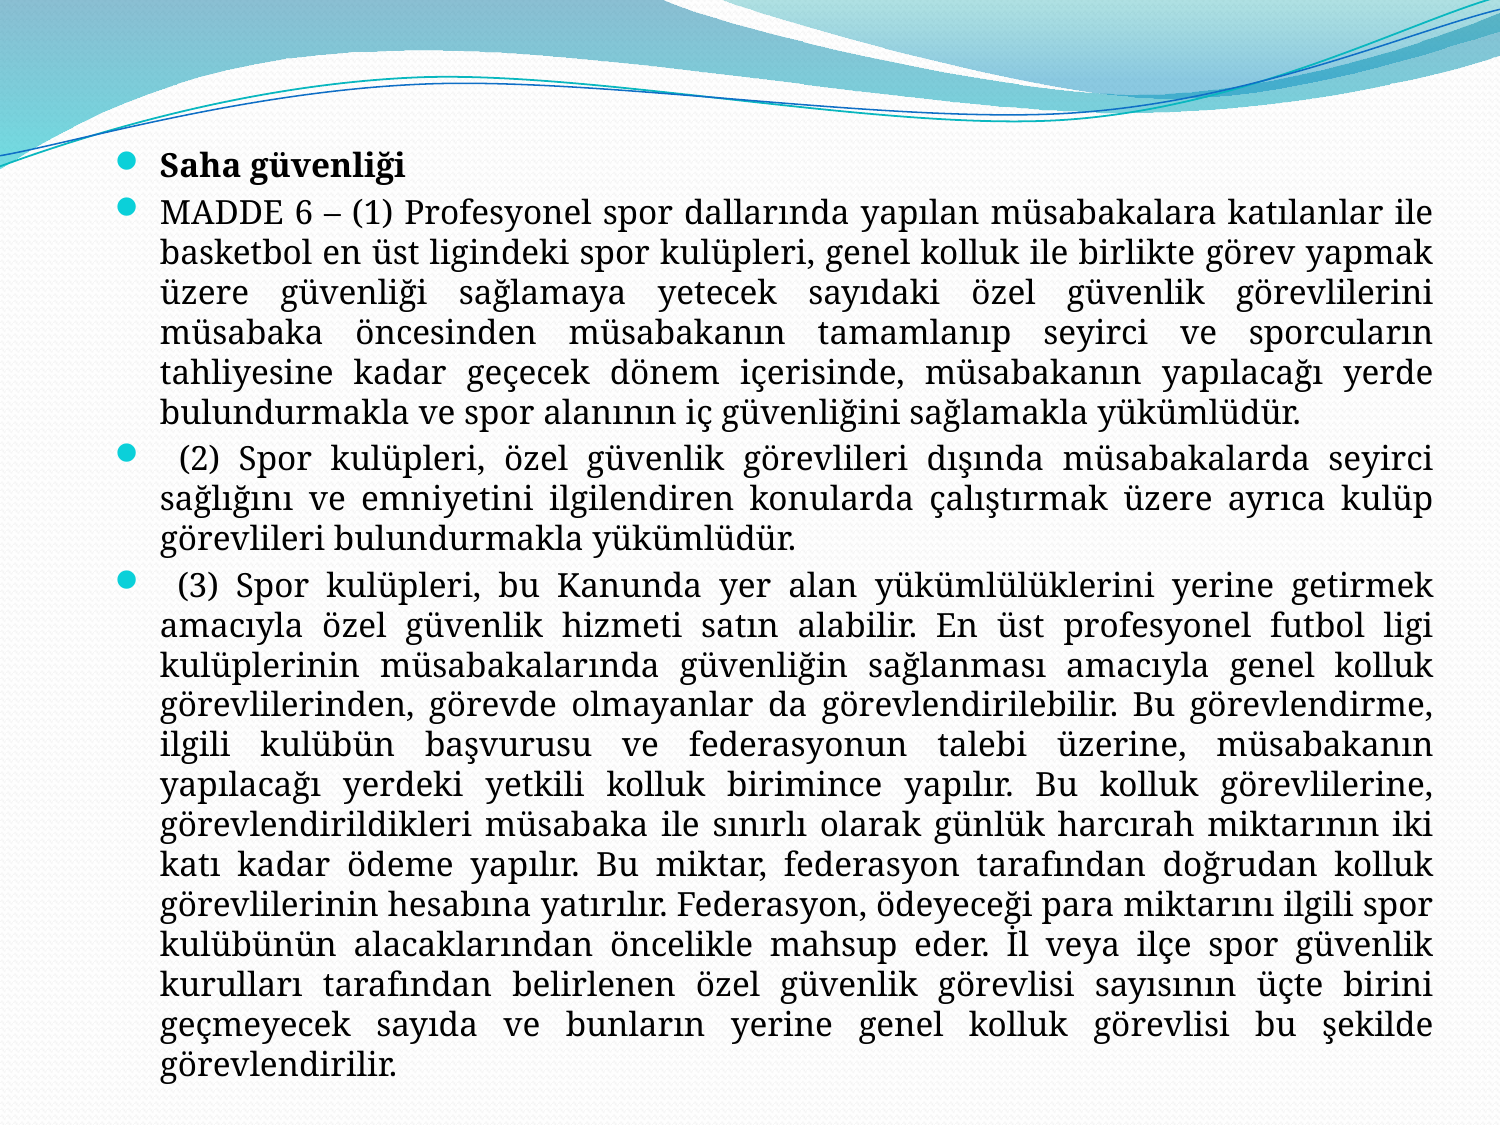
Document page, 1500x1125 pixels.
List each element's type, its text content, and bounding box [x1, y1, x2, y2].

list Saha güvenliği MADDE 6 – (1) Profesyonel spor dallarında yapılan müsabakalara katılanlar ile basketbol en üst ligindeki spor kulüpleri, genel kolluk ile birlikte görev yapmak üzere güvenliği sağlamaya yetecek sayıdaki özel güvenlik görevlilerini müsabaka öncesinden müsabakanın tamamlanıp seyirci ve sporcuların tahliyesine kadar geçecek dönem içerisinde, müsabakanın yapılacağı yerde bulundurmakla ve spor alanının iç güvenliğini sağlamakla yükümlüdür. (2) Spor kulüpleri, özel güvenlik görevlileri dışında müsabakalarda seyirci sağlığını ve emniyetini ilgilendiren konularda çalıştırmak üzere ayrıca kulüp görevlileri bulundurmakla yükümlüdür. (3) Spor kulüpleri, bu Kanunda yer alan yükümlülüklerini yerine getirmek amacıyla özel güvenlik hizmeti satın alabilir. En üst profesyonel futbol ligi kulüplerinin müsabakalarında güvenliğin sağlanması amacıyla genel kolluk görevlilerinden, görevde olmayanlar da görevlendirilebilir. Bu görevlendirme, ilgili kulübün başvurusu ve federasyonun talebi üzerine, müsabakanın yapılacağı yerdeki yetkili kolluk birimince yapılır. Bu kolluk görevlilerine, görevlendirildikleri müsabaka ile sınırlı olarak günlük harcırah miktarının iki katı kadar ödeme yapılır. Bu miktar, federasyon tarafından doğrudan kolluk görevlilerinin hesabına yatırılır. Federasyon, ödeyeceği para miktarını ilgili spor kulübünün alacaklarından öncelikle mahsup eder. İl veya ilçe spor güvenlik kurulları tarafından belirlenen özel güvenlik görevlisi sayısının üçte birini geçmeyecek sayıda ve bunların yerine genel kolluk görevlisi bu şekilde görevlendirilir. [100, 137, 1451, 880]
